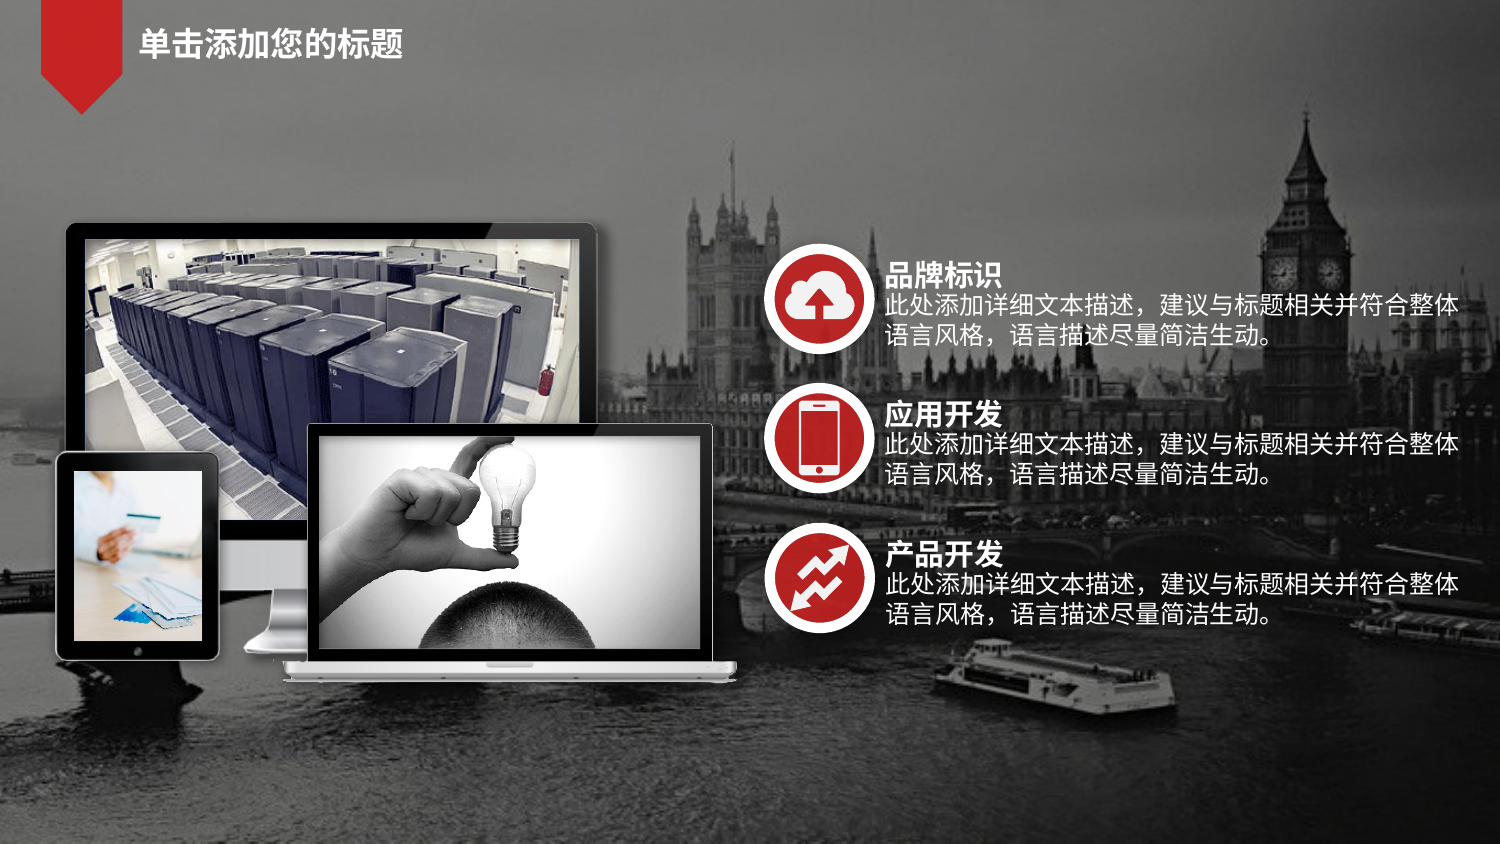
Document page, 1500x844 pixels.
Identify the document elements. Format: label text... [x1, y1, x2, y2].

text_box 此处添加详细文本描述，建议与标题相关并符合整体语言风格，语言描述尽量简洁生动。 [869, 282, 1483, 395]
text_box 应用开发 [870, 388, 1458, 439]
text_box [769, 388, 870, 489]
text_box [769, 527, 870, 628]
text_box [0, 208, 746, 697]
text_box 此处添加详细文本描述，建议与标题相关并符合整体语言风格，语言描述尽量简洁生动。 [869, 421, 1483, 534]
text_box 此处添加详细文本描述，建议与标题相关并符合整体语言风格，语言描述尽量简洁生动。 [870, 561, 1483, 674]
text_box 产品开发 [870, 527, 1458, 578]
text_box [41, 0, 438, 115]
text_box 品牌标识 [870, 248, 1458, 299]
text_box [769, 248, 870, 349]
picture [0, 0, 1500, 844]
